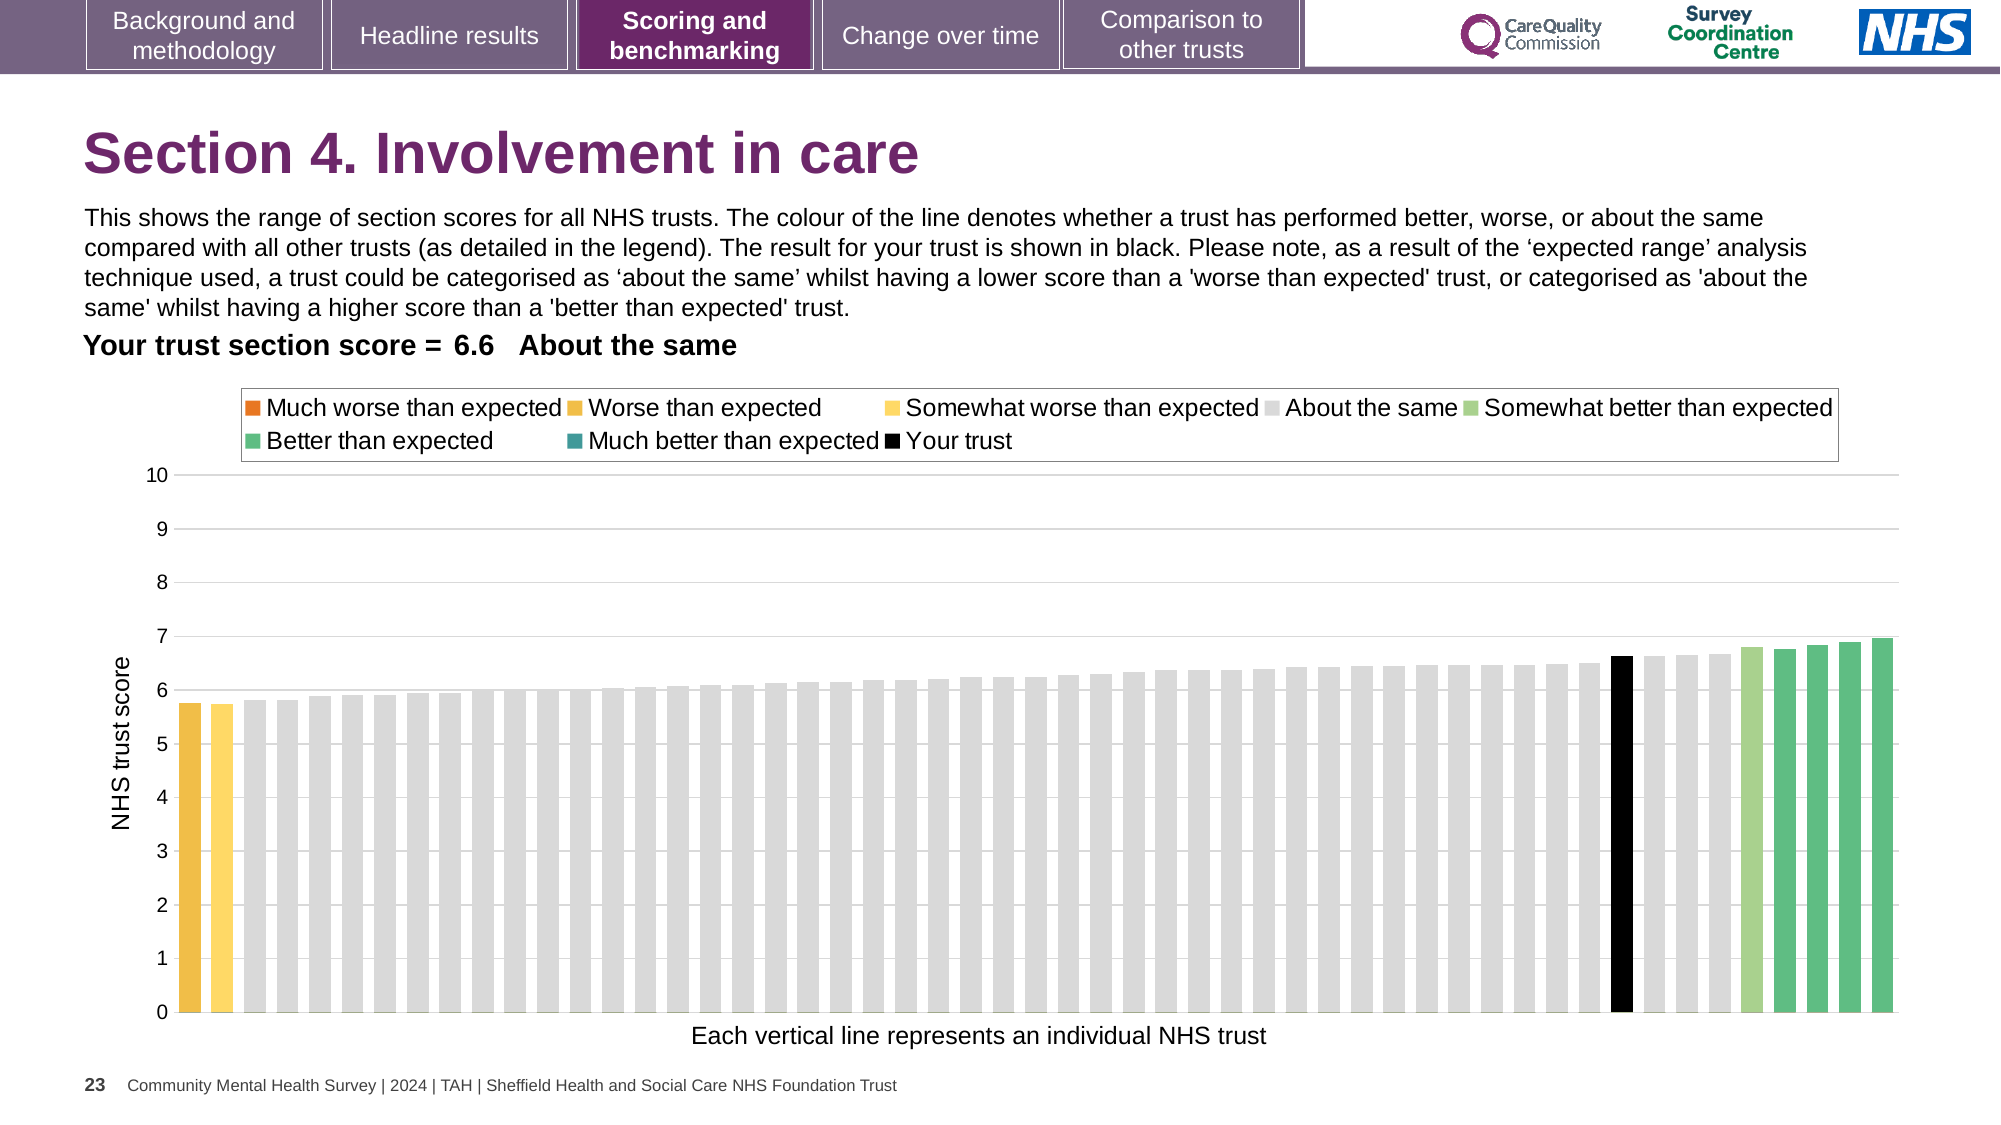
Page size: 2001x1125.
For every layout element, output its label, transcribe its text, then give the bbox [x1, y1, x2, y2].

chart [99, 369, 1923, 1036]
title Section 4. Involvement in care [68, 100, 1942, 209]
table_header Your trust section score = [53, 323, 448, 370]
table_header About the same [518, 323, 1807, 369]
table_header 6.6 [448, 323, 518, 369]
picture [1460, 13, 1602, 59]
picture [1666, 3, 1794, 61]
picture [1859, 9, 1971, 55]
text_box Each vertical line represents an individual NHS trust [676, 1036, 1283, 1058]
text_box 23 [84, 1065, 122, 1125]
text_box This shows the range of section scores for all NHS trusts. The colour of the line denotes whether a trust has performed better, worse, or about the same compared with all other trusts (as detailed in the legend). The result for your trust is shown in black. Please note, as a result of the ‘expected range’ analysis technique used, a trust could be categorised as ‘about the same’ whilst having a lower score than a 'worse than expected' trust, or categorised as 'about the same' whilst having a higher score than a 'better than expected' trust. [69, 194, 1890, 329]
